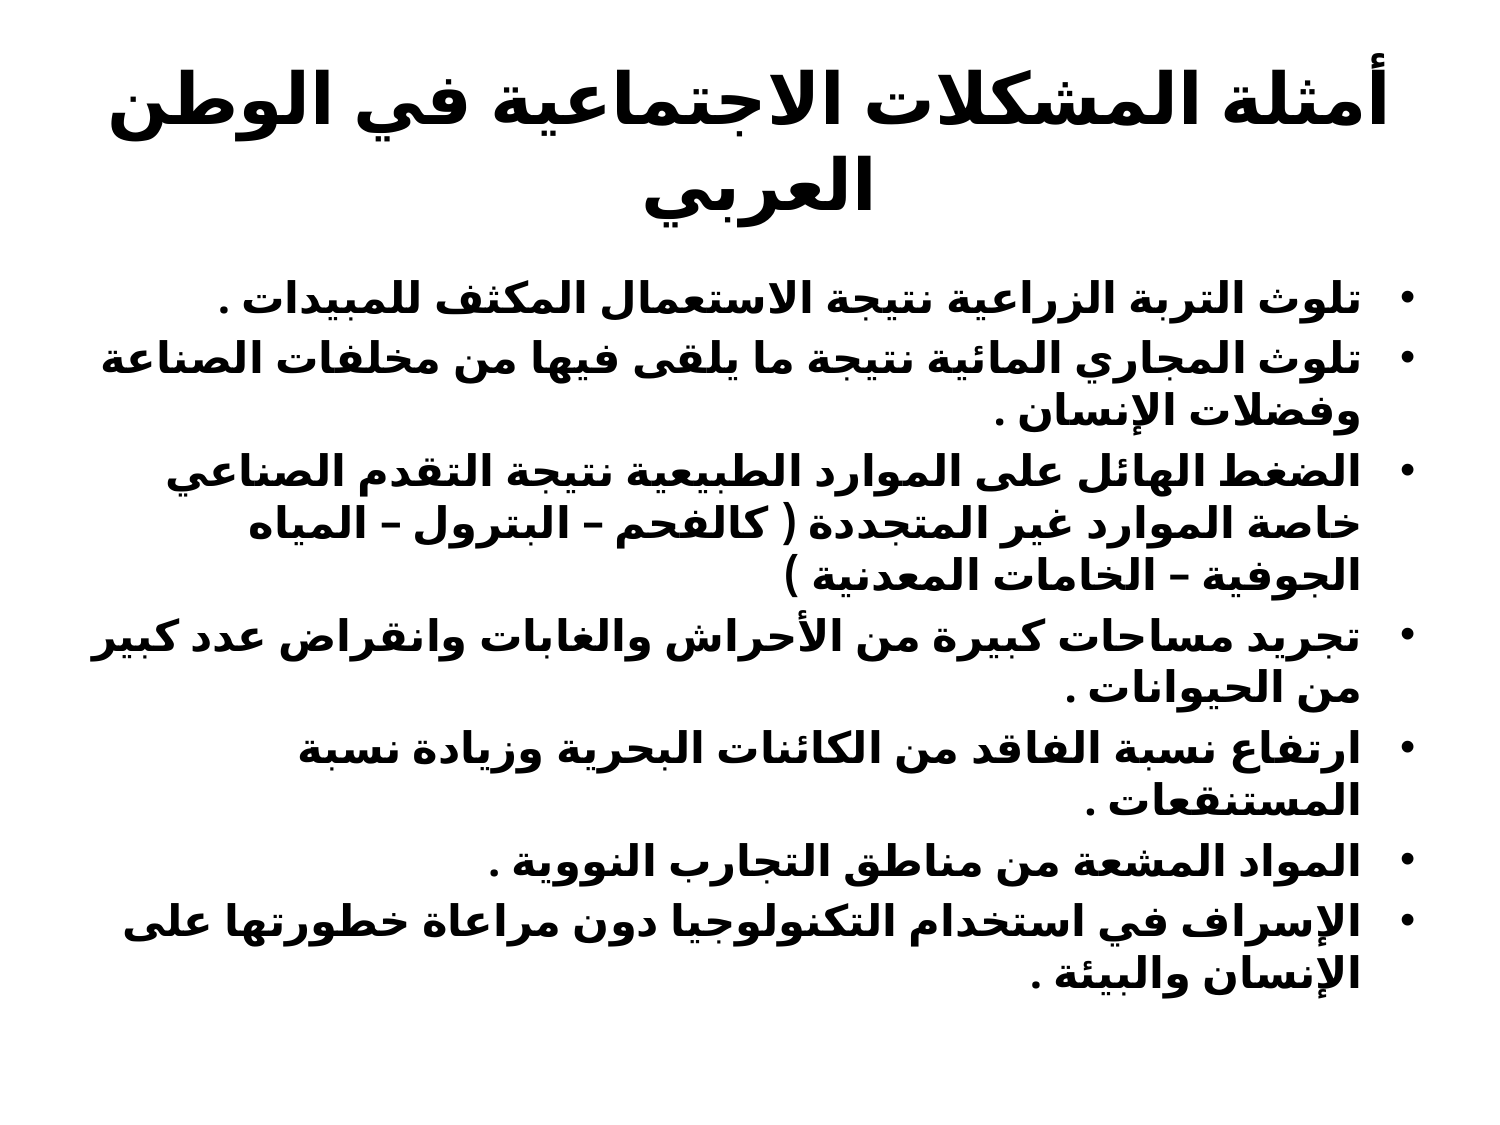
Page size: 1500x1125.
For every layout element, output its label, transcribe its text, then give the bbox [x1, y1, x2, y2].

list تلوث التربة الزراعية نتيجة الاستعمال المكثف للمبيدات . تلوث المجاري المائية نتيجة ما يلقى فيها من مخلفات الصناعة وفضلات الإنسان . الضغط الهائل على الموارد الطبيعية نتيجة التقدم الصناعي خاصة الموارد غير المتجددة ( كالفحم – البترول – المياه الجوفية – الخامات المعدنية ) تجريد مساحات كبيرة من الأحراش والغابات وانقراض عدد كبير من الحيوانات . ارتفاع نسبة الفاقد من الكائنات البحرية وزيادة نسبة المستنقعات . المواد المشعة من مناطق التجارب النووية . الإسراف في استخدام التكنولوجيا دون مراعاة خطورتها على الإنسان والبيئة . [75, 262, 1425, 1005]
title أمثلة المشكلات الاجتماعية في الوطن العربي [75, 45, 1425, 233]
